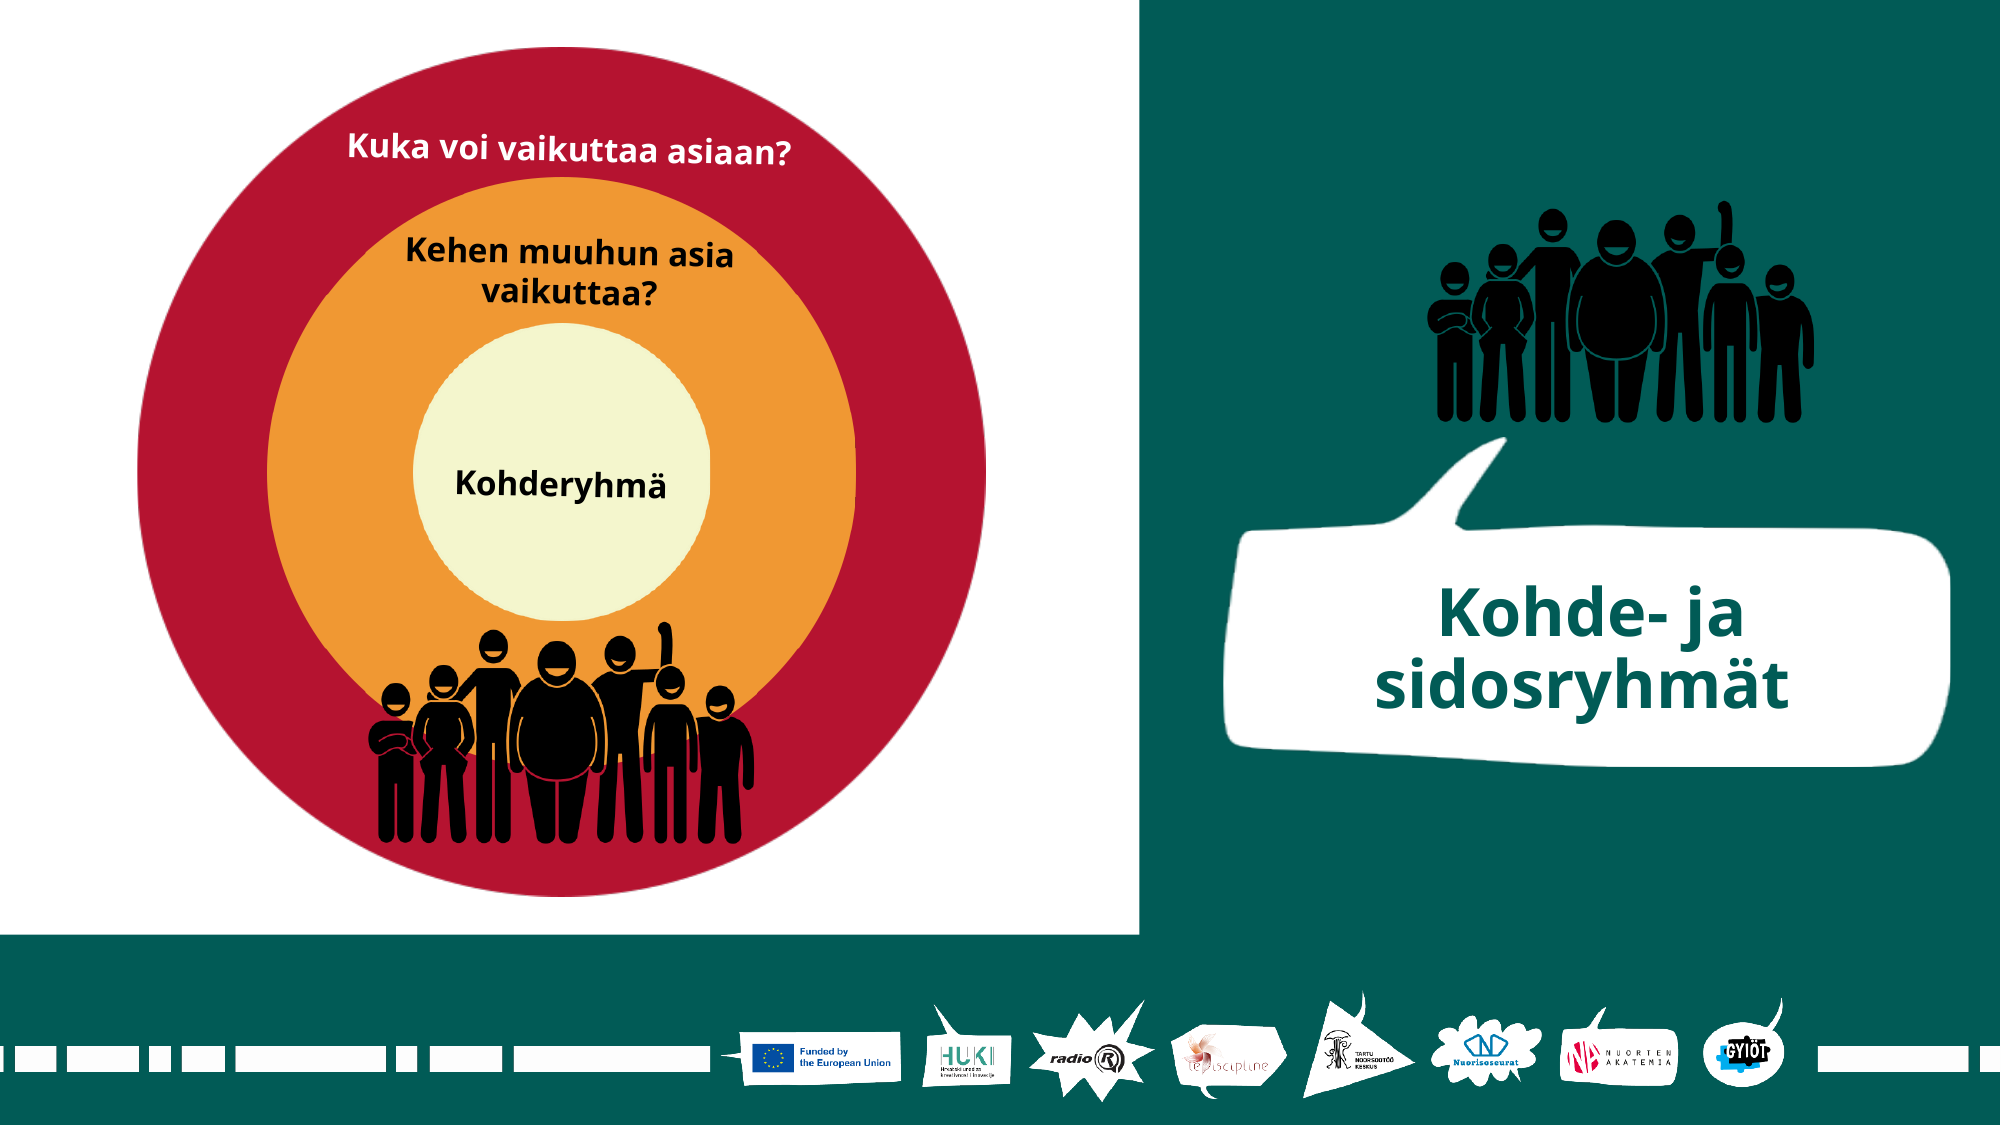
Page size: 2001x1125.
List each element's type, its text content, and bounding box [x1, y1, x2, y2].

picture [1223, 437, 1951, 767]
text_box Kohderyhmä [392, 412, 731, 507]
picture [1817, 1046, 2000, 1072]
text_box Kuka voi vaikuttaa asiaan? [330, 76, 810, 173]
text_box [1427, 200, 1815, 423]
text_box [0, 0, 1140, 936]
picture [0, 974, 1815, 1125]
text_box [368, 621, 755, 844]
text_box [413, 501, 711, 621]
text_box [267, 177, 856, 767]
text_box [413, 323, 711, 418]
text_box Kehen muuhun asia vaikuttaa? [320, 226, 819, 316]
text_box [137, 47, 986, 897]
